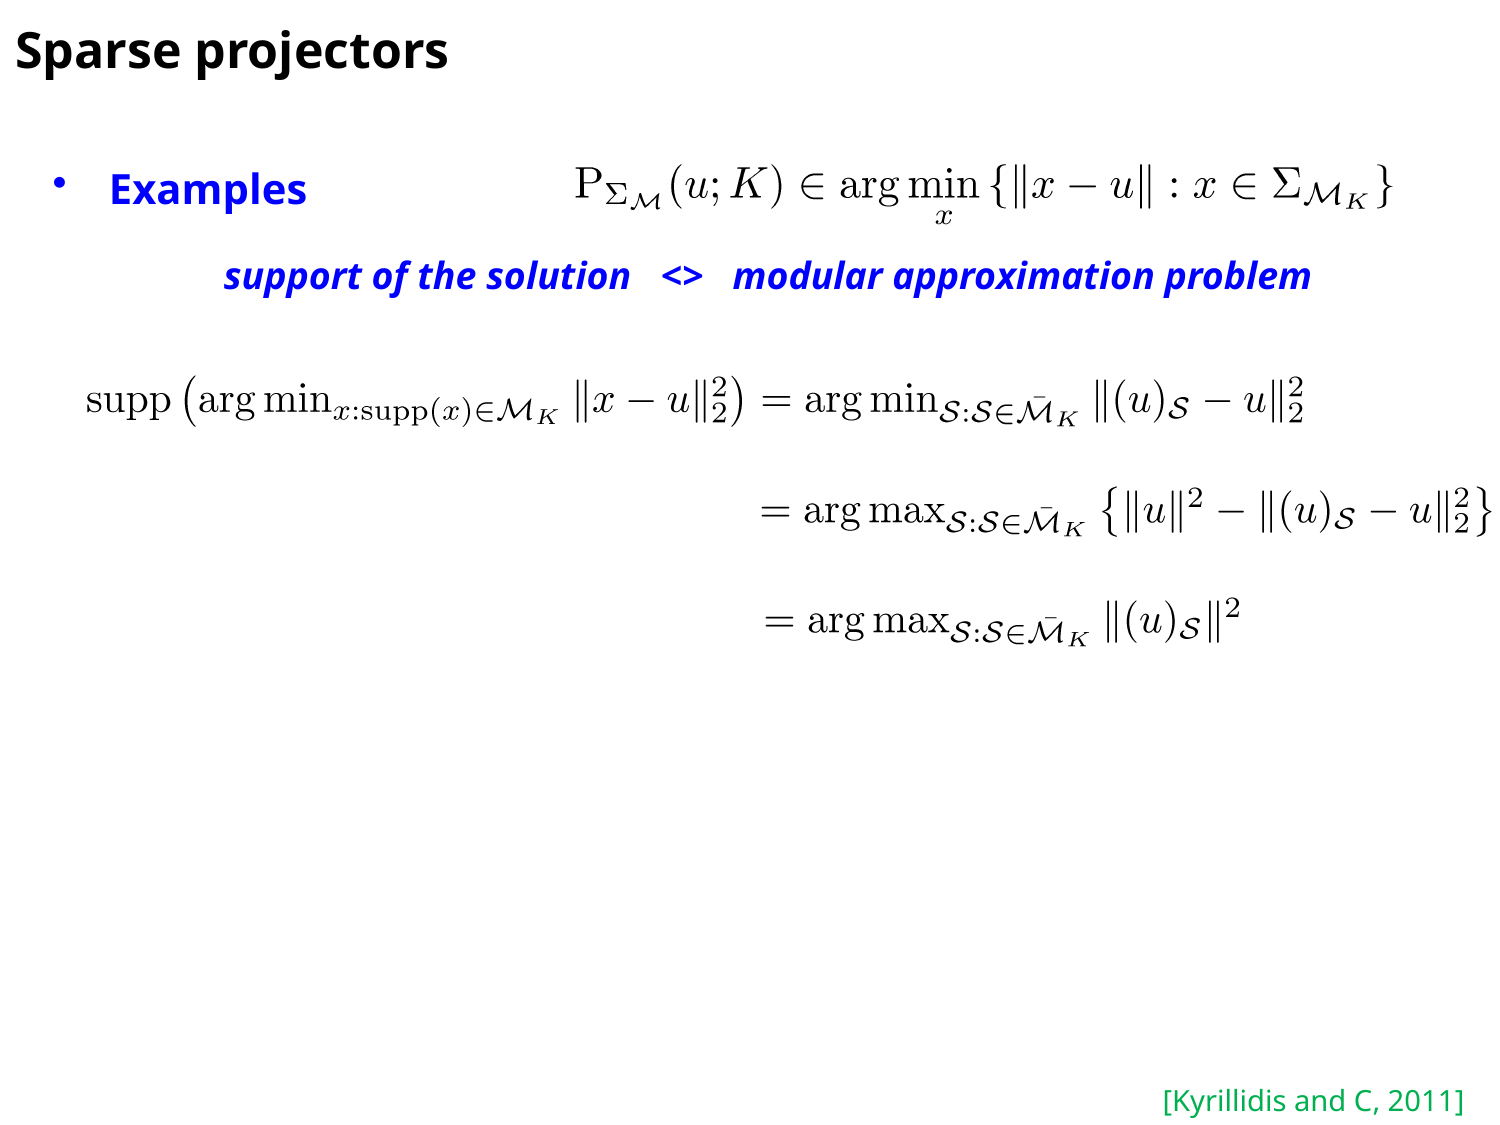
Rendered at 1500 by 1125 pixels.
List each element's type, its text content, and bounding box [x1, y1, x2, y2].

picture [574, 163, 1395, 226]
picture [764, 595, 1240, 650]
text_box [Kyrillidis and C, 2011] [1148, 1074, 1480, 1125]
picture [87, 374, 1305, 430]
text_box Sparse projectors [0, 0, 1500, 103]
picture [760, 484, 1494, 540]
text_box Examples support of the solution <> modular approximation problem [37, 154, 1500, 1125]
